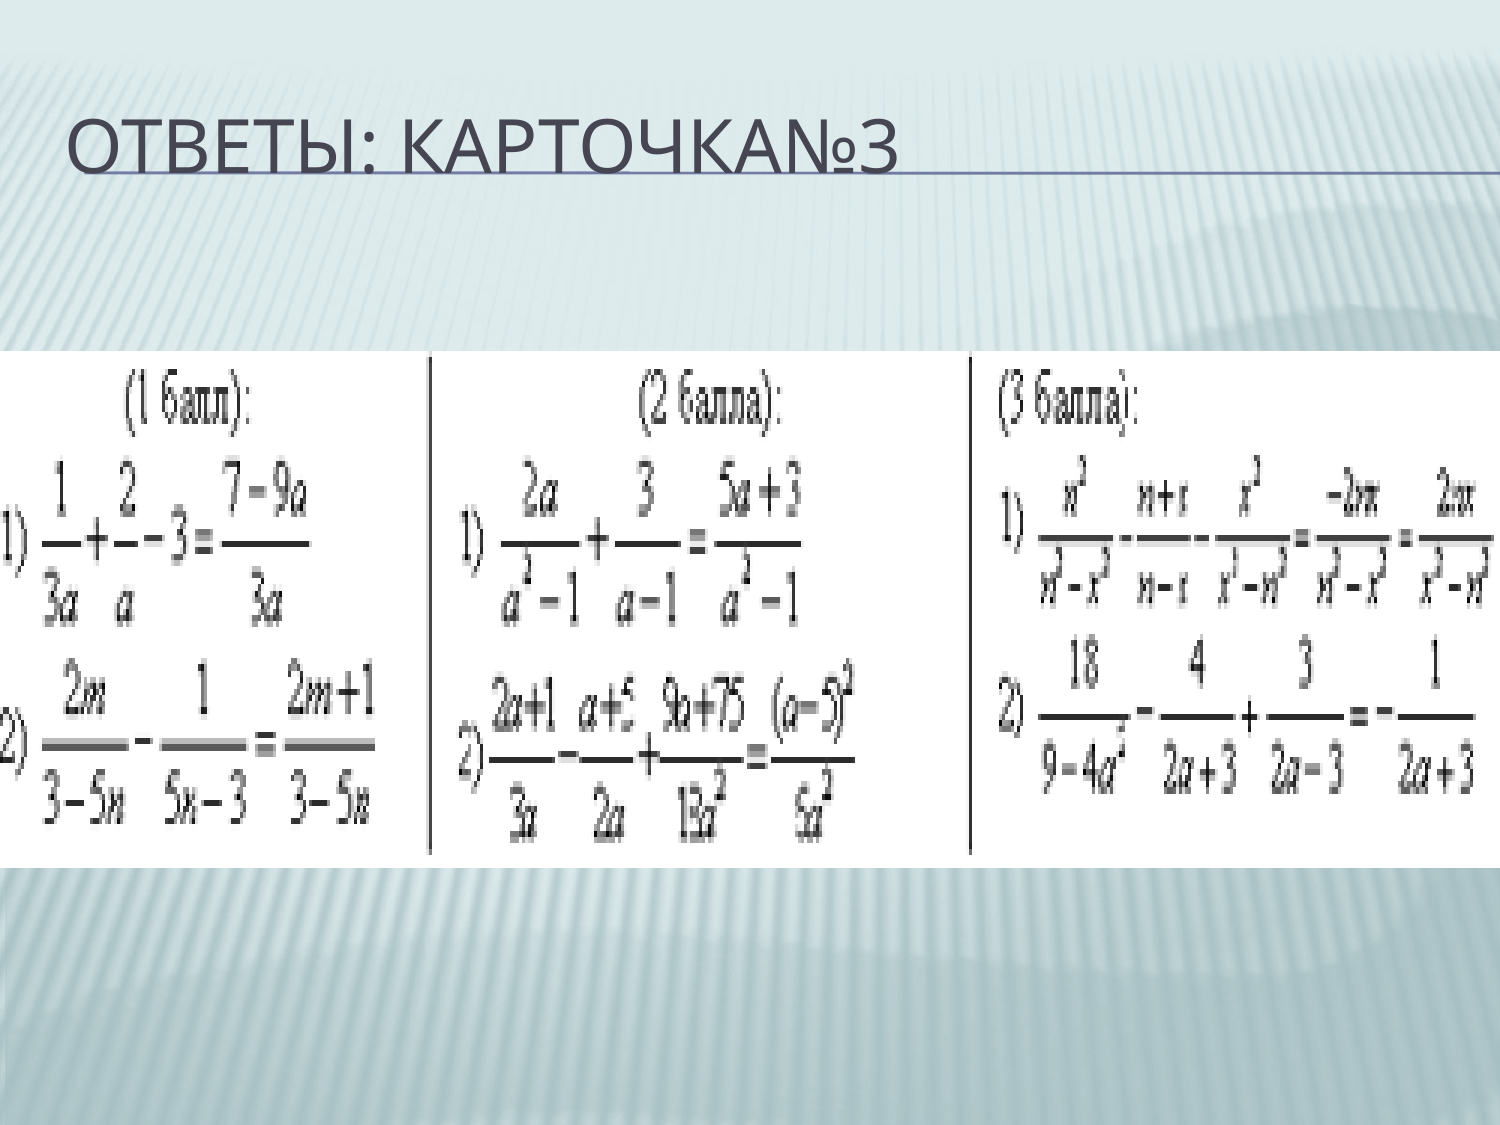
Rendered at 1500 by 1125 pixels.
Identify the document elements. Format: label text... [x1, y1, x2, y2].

title Ответы: Карточка№3 [50, 75, 1475, 213]
picture [0, 351, 1500, 868]
